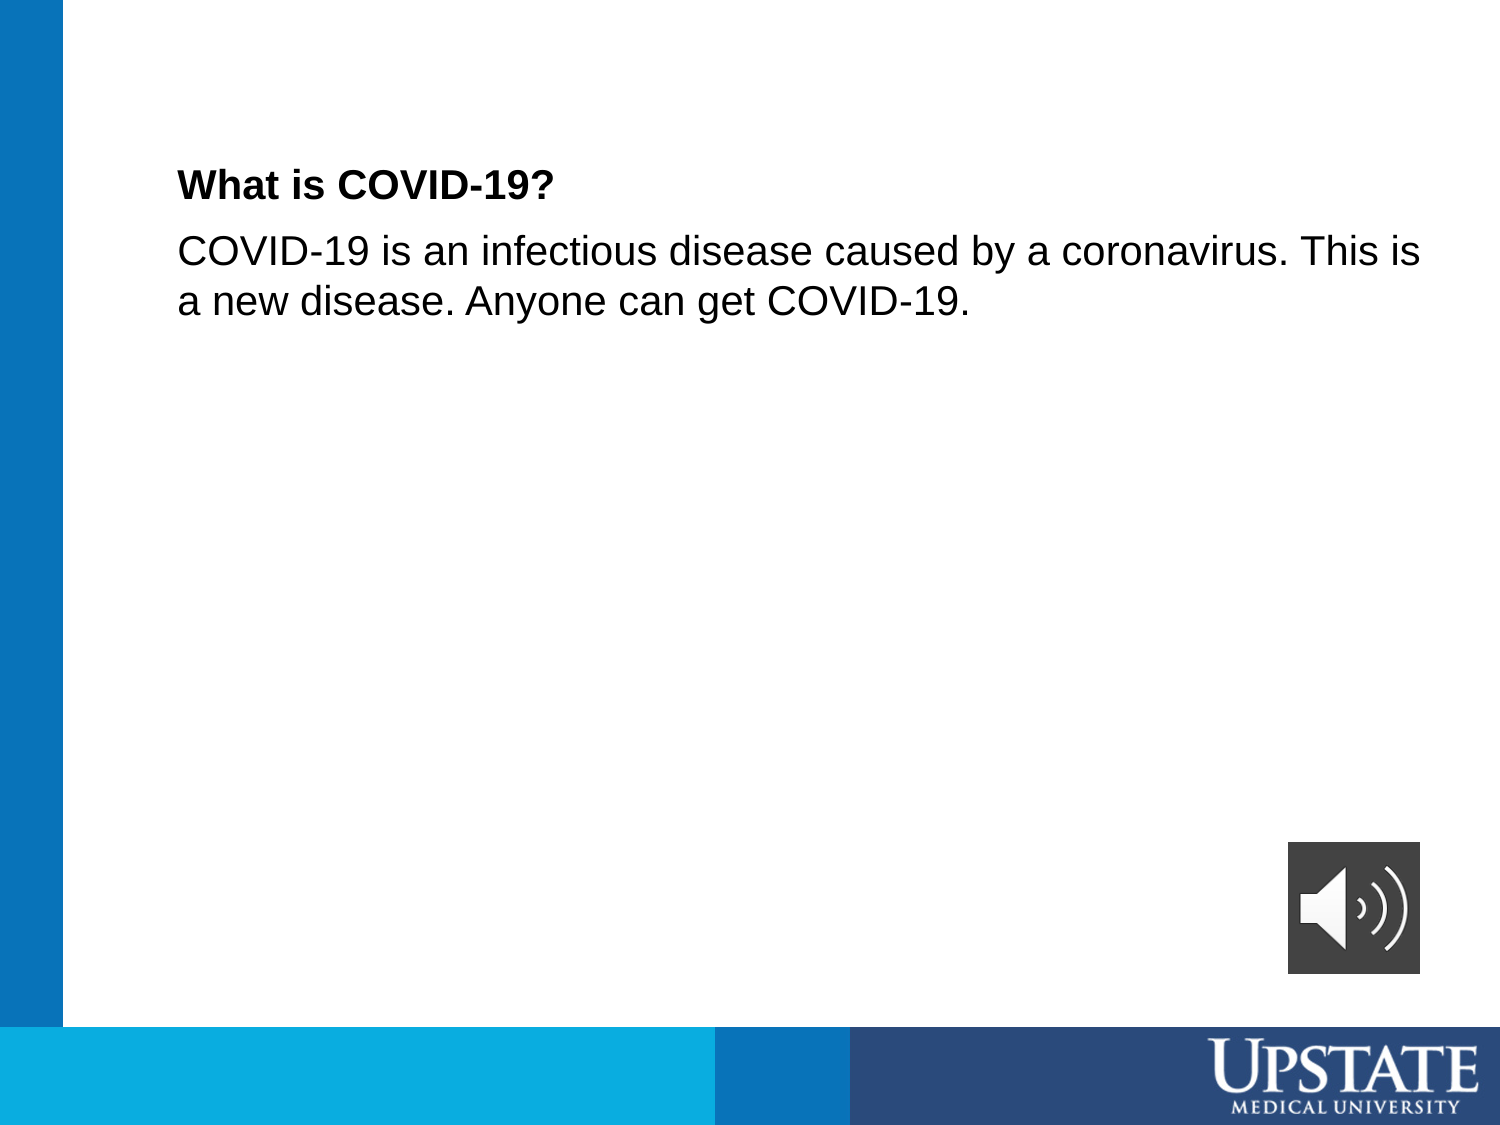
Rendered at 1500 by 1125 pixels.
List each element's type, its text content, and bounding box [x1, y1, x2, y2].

picture [716, 1026, 1500, 1125]
picture [1287, 841, 1422, 976]
picture [0, 0, 63, 1026]
text_box What is COVID-19? COVID-19 is an infectious disease caused by a coronavirus. This is a new disease. Anyone can get COVID-19. [162, 149, 1452, 392]
